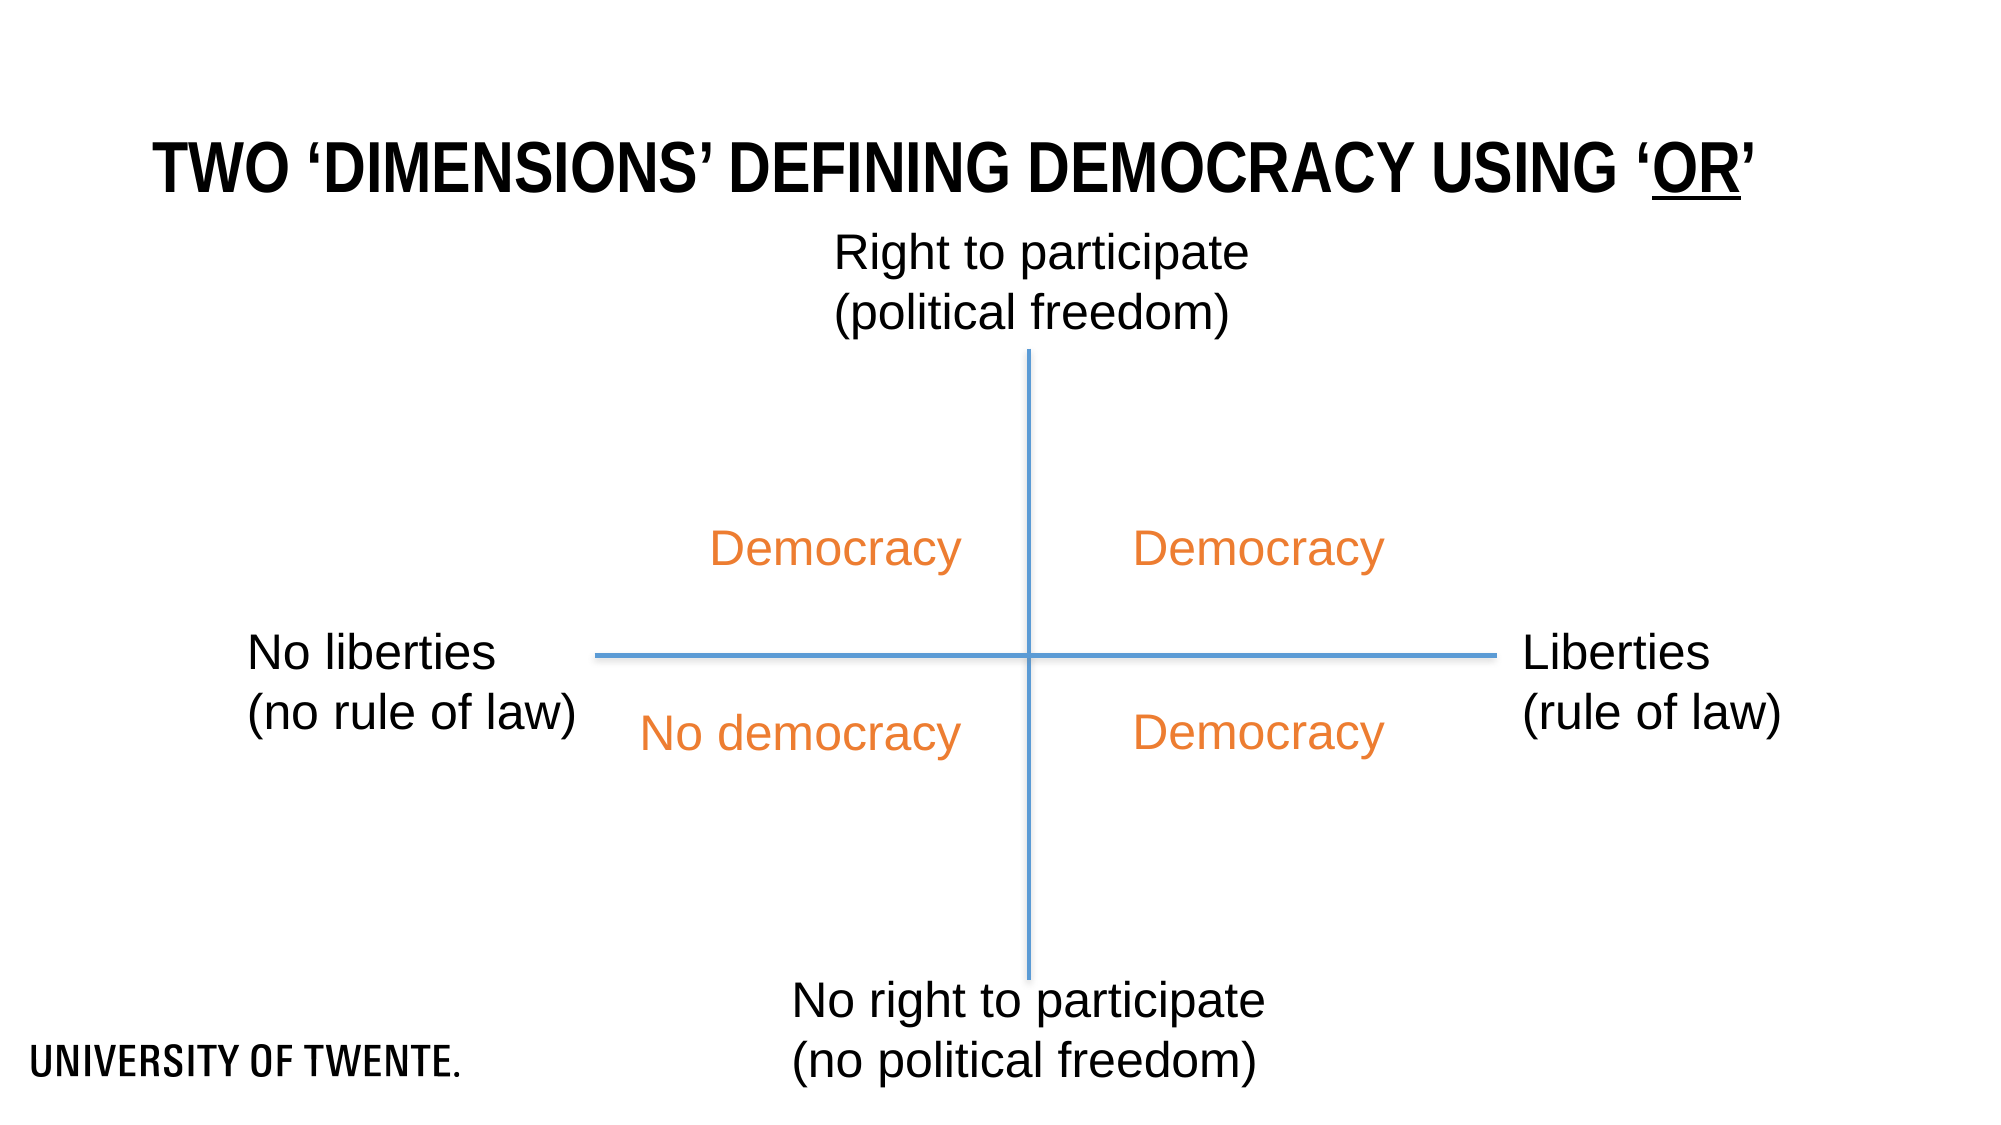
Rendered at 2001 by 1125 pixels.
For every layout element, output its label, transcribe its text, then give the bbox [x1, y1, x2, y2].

text_box No liberties (no rule of law) [232, 612, 593, 748]
text_box Right to participate (political freedom) [818, 212, 1266, 348]
text_box Democracy [694, 508, 977, 583]
title TWO ‘DIMENSIONS’ DEFINING DEMOCRACY USING ‘OR’ [137, 59, 1863, 278]
text_box Democracy [1117, 692, 1401, 768]
text_box Democracy [1117, 508, 1401, 583]
text_box No democracy [624, 692, 977, 828]
text_box Liberties (rule of law) [1507, 612, 1799, 748]
text_box No right to participate (no political freedom) [776, 960, 1282, 1096]
picture [0, 1013, 488, 1108]
